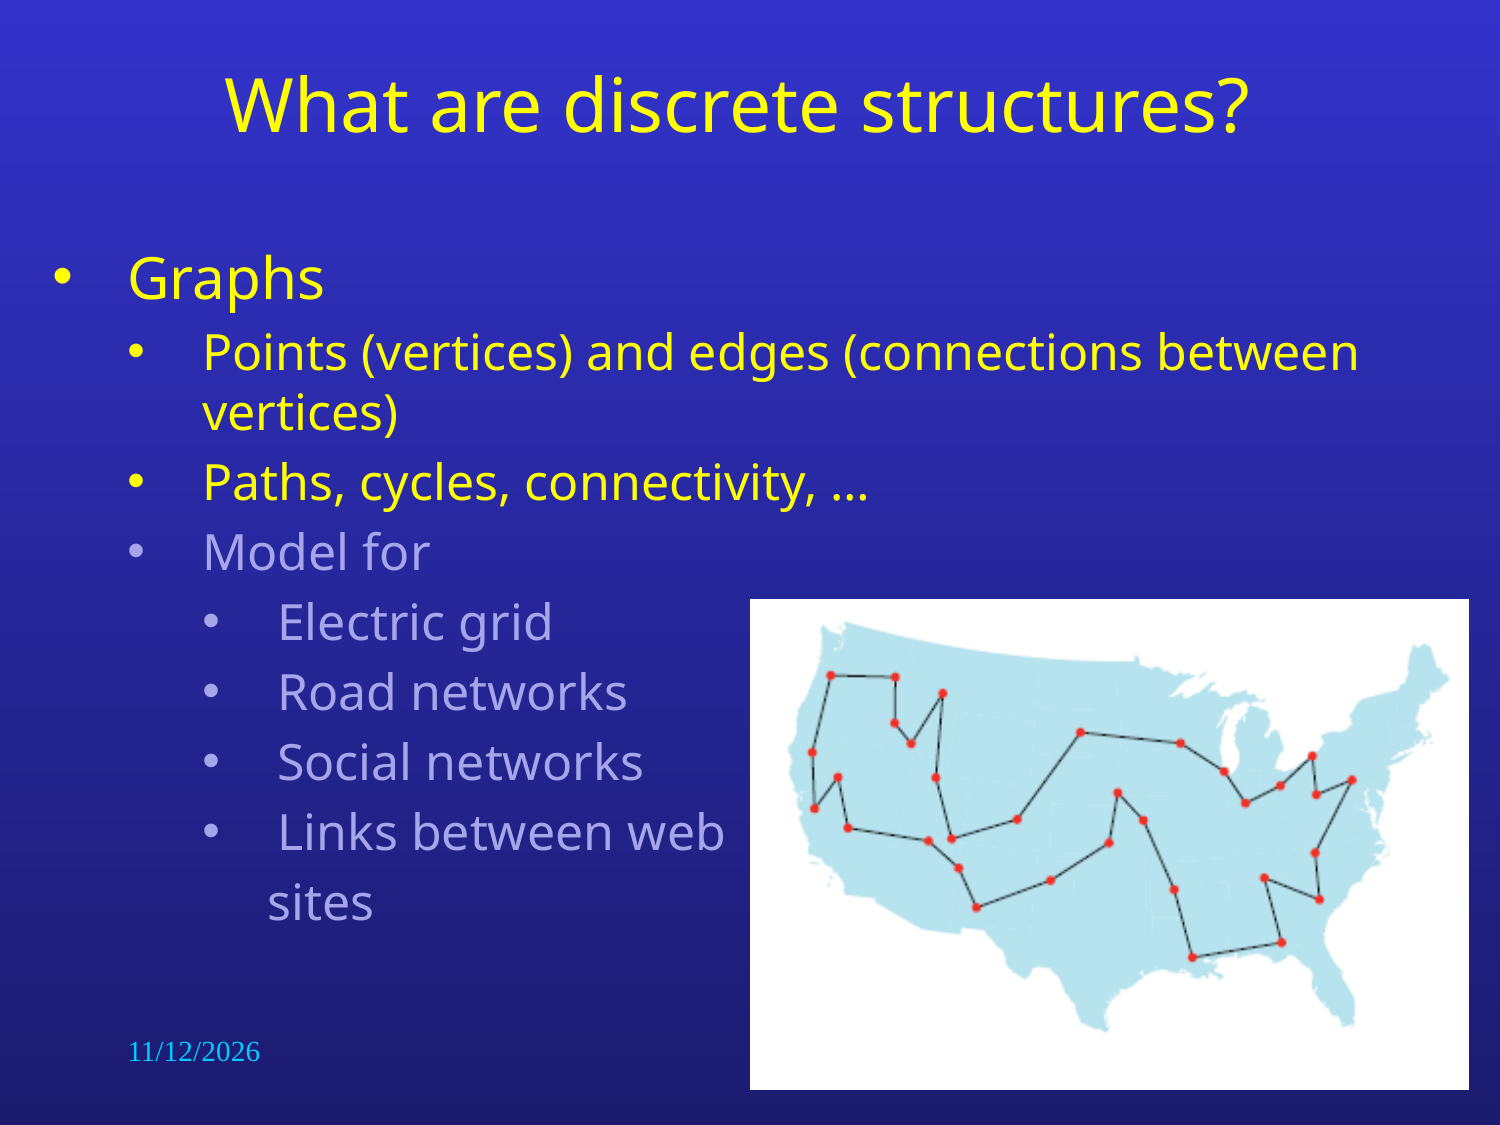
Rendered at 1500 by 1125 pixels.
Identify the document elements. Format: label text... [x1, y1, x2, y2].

picture [749, 599, 1470, 1090]
text_box What are discrete structures? Graphs Points (vertices) and edges (connections between vertices) Paths, cycles, connectivity, … Model for Electric grid Road networks Social networks Links between web sites [37, 50, 1438, 1125]
